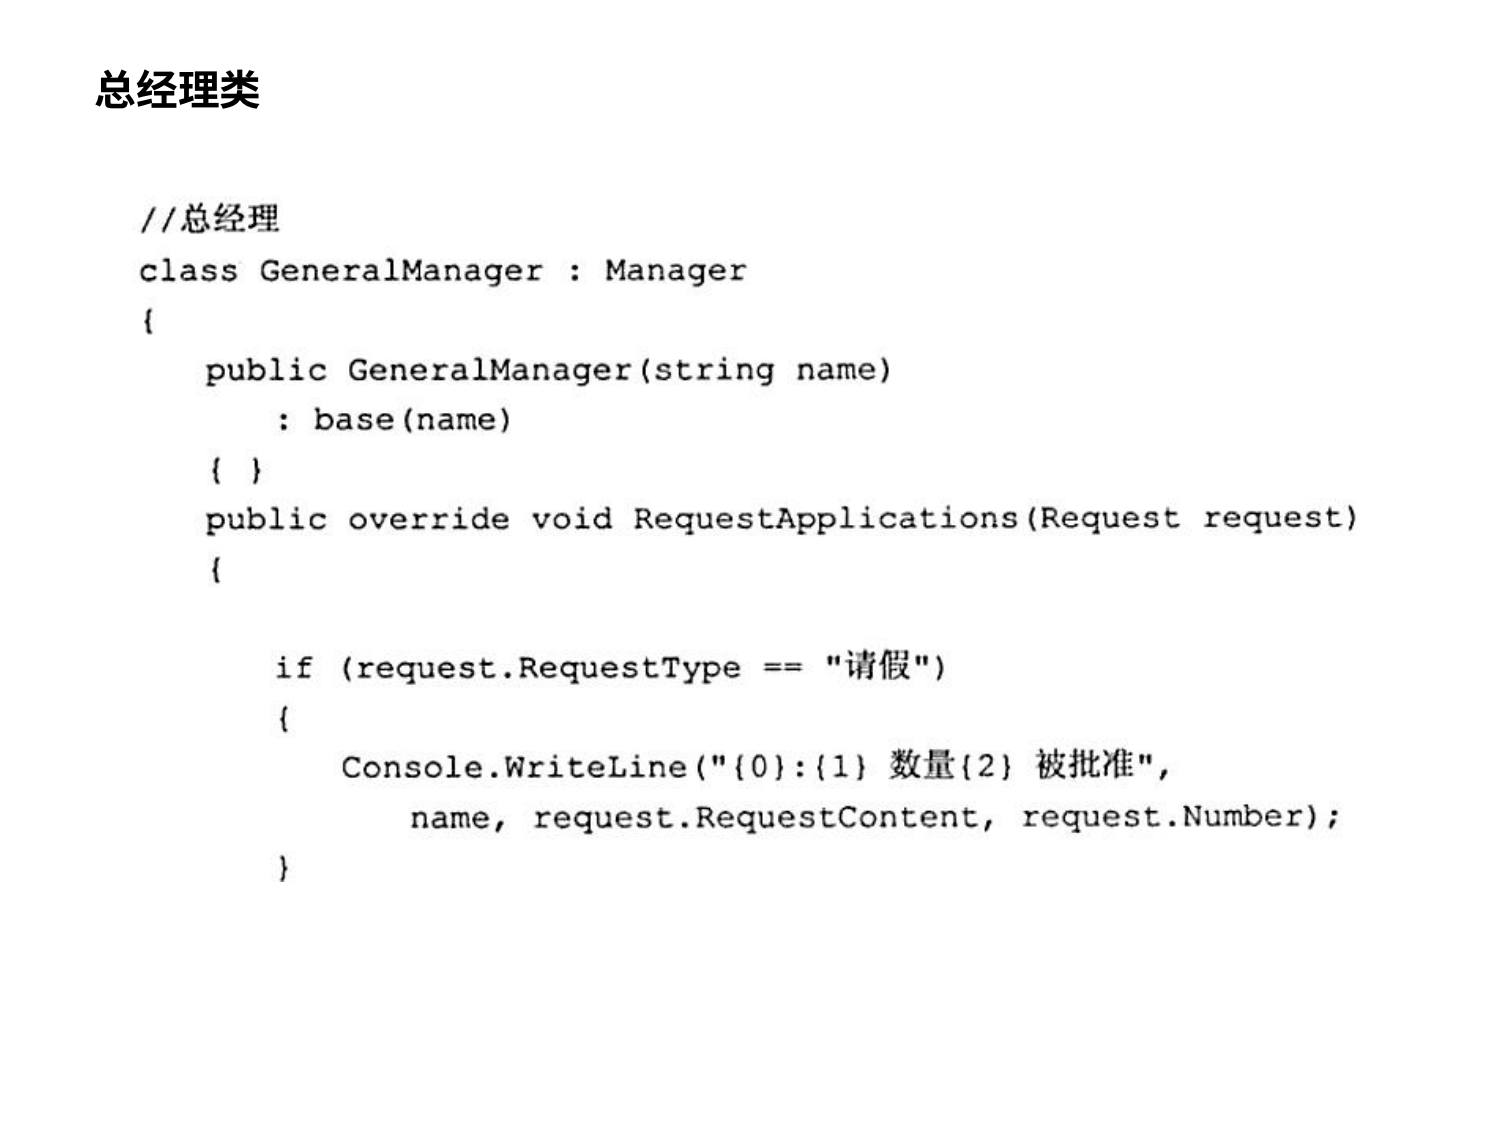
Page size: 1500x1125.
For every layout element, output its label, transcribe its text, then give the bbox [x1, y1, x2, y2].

text_box 总经理类 [79, 56, 277, 122]
picture [132, 195, 1365, 882]
